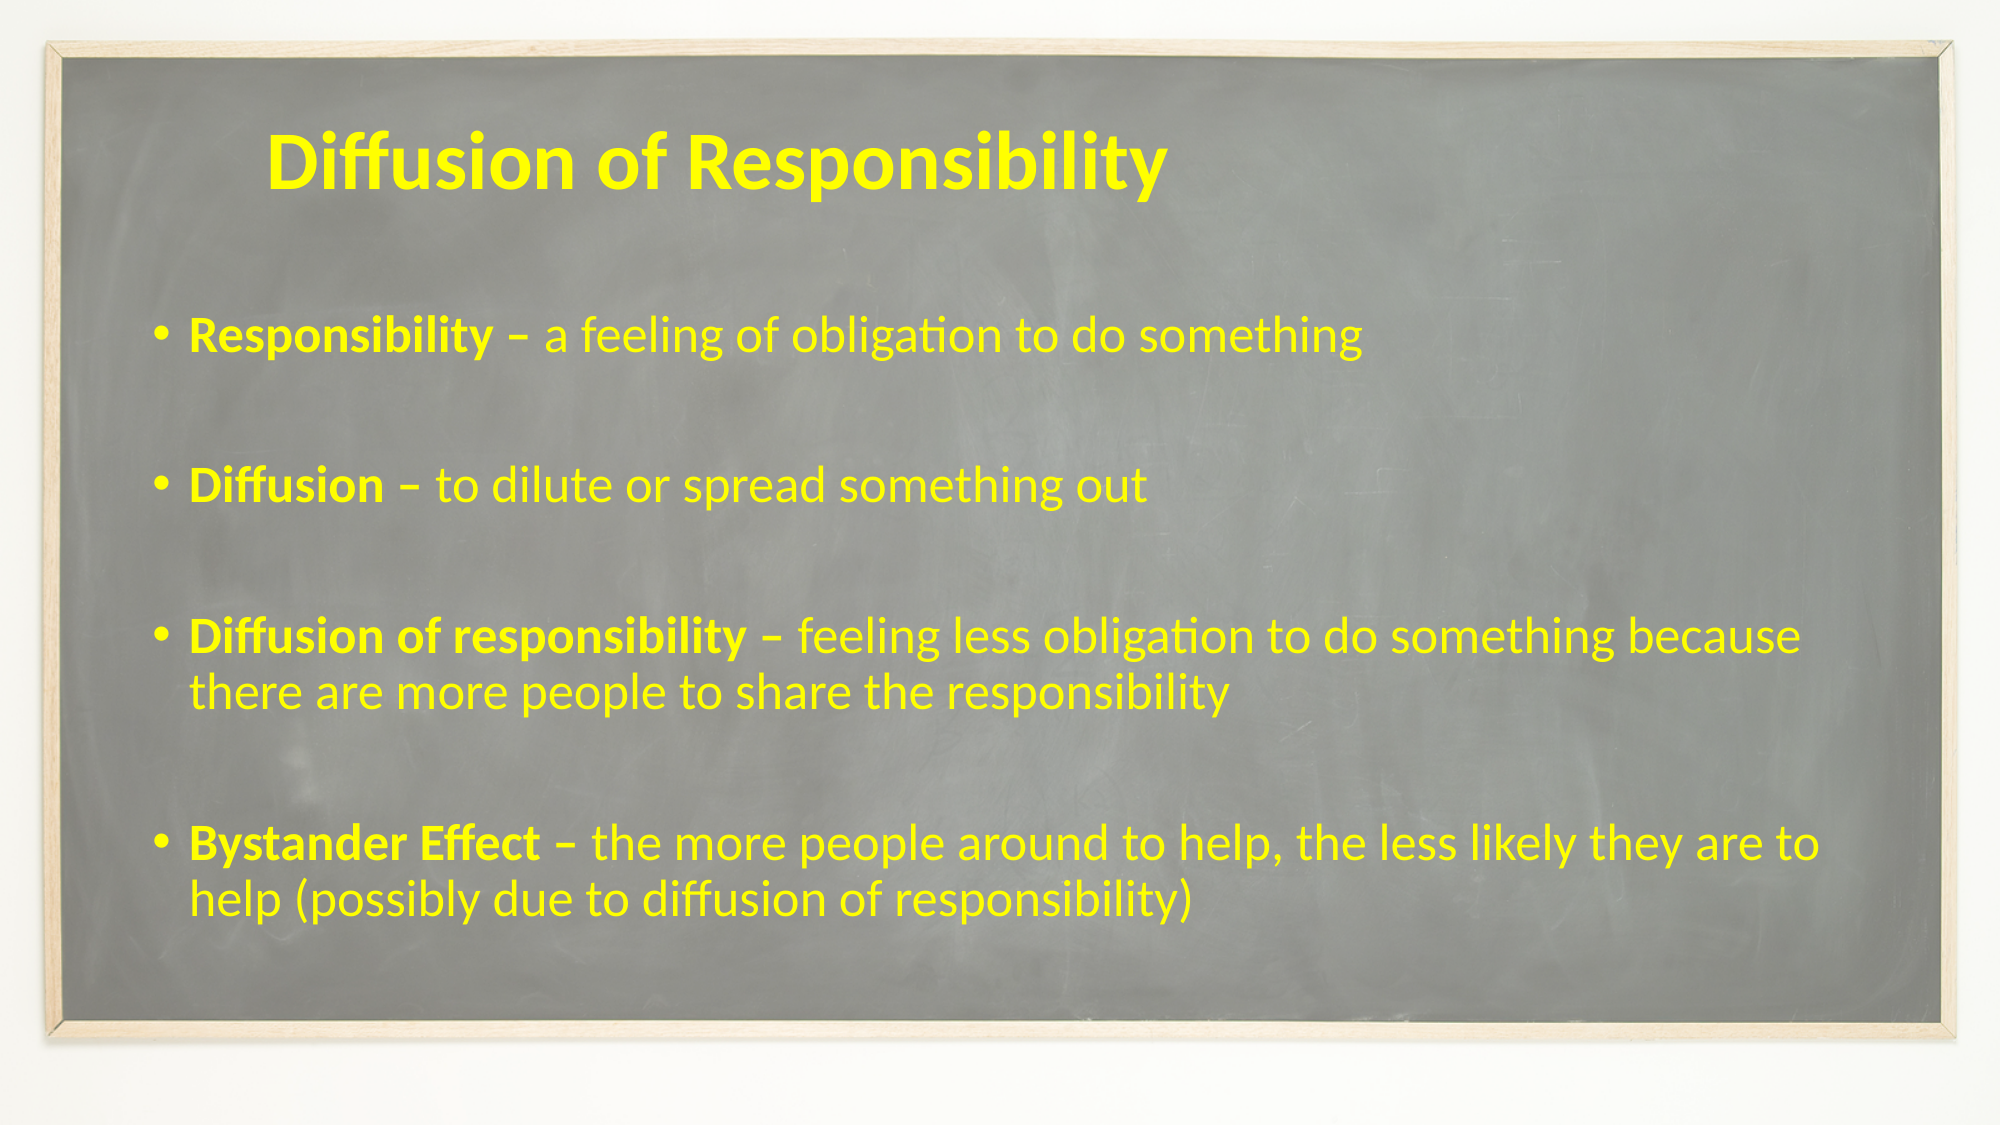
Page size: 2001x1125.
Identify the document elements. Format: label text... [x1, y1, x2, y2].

title Diffusion of Responsibility [251, 54, 2000, 272]
list Responsibility – a feeling of obligation to do something Diffusion – to dilute or spread something out Diffusion of responsibility – feeling less obligation to do something because there are more people to share the responsibility Bystander Effect – the more people around to help, the less likely they are to help (possibly due to diffusion of responsibility) [137, 299, 1851, 942]
